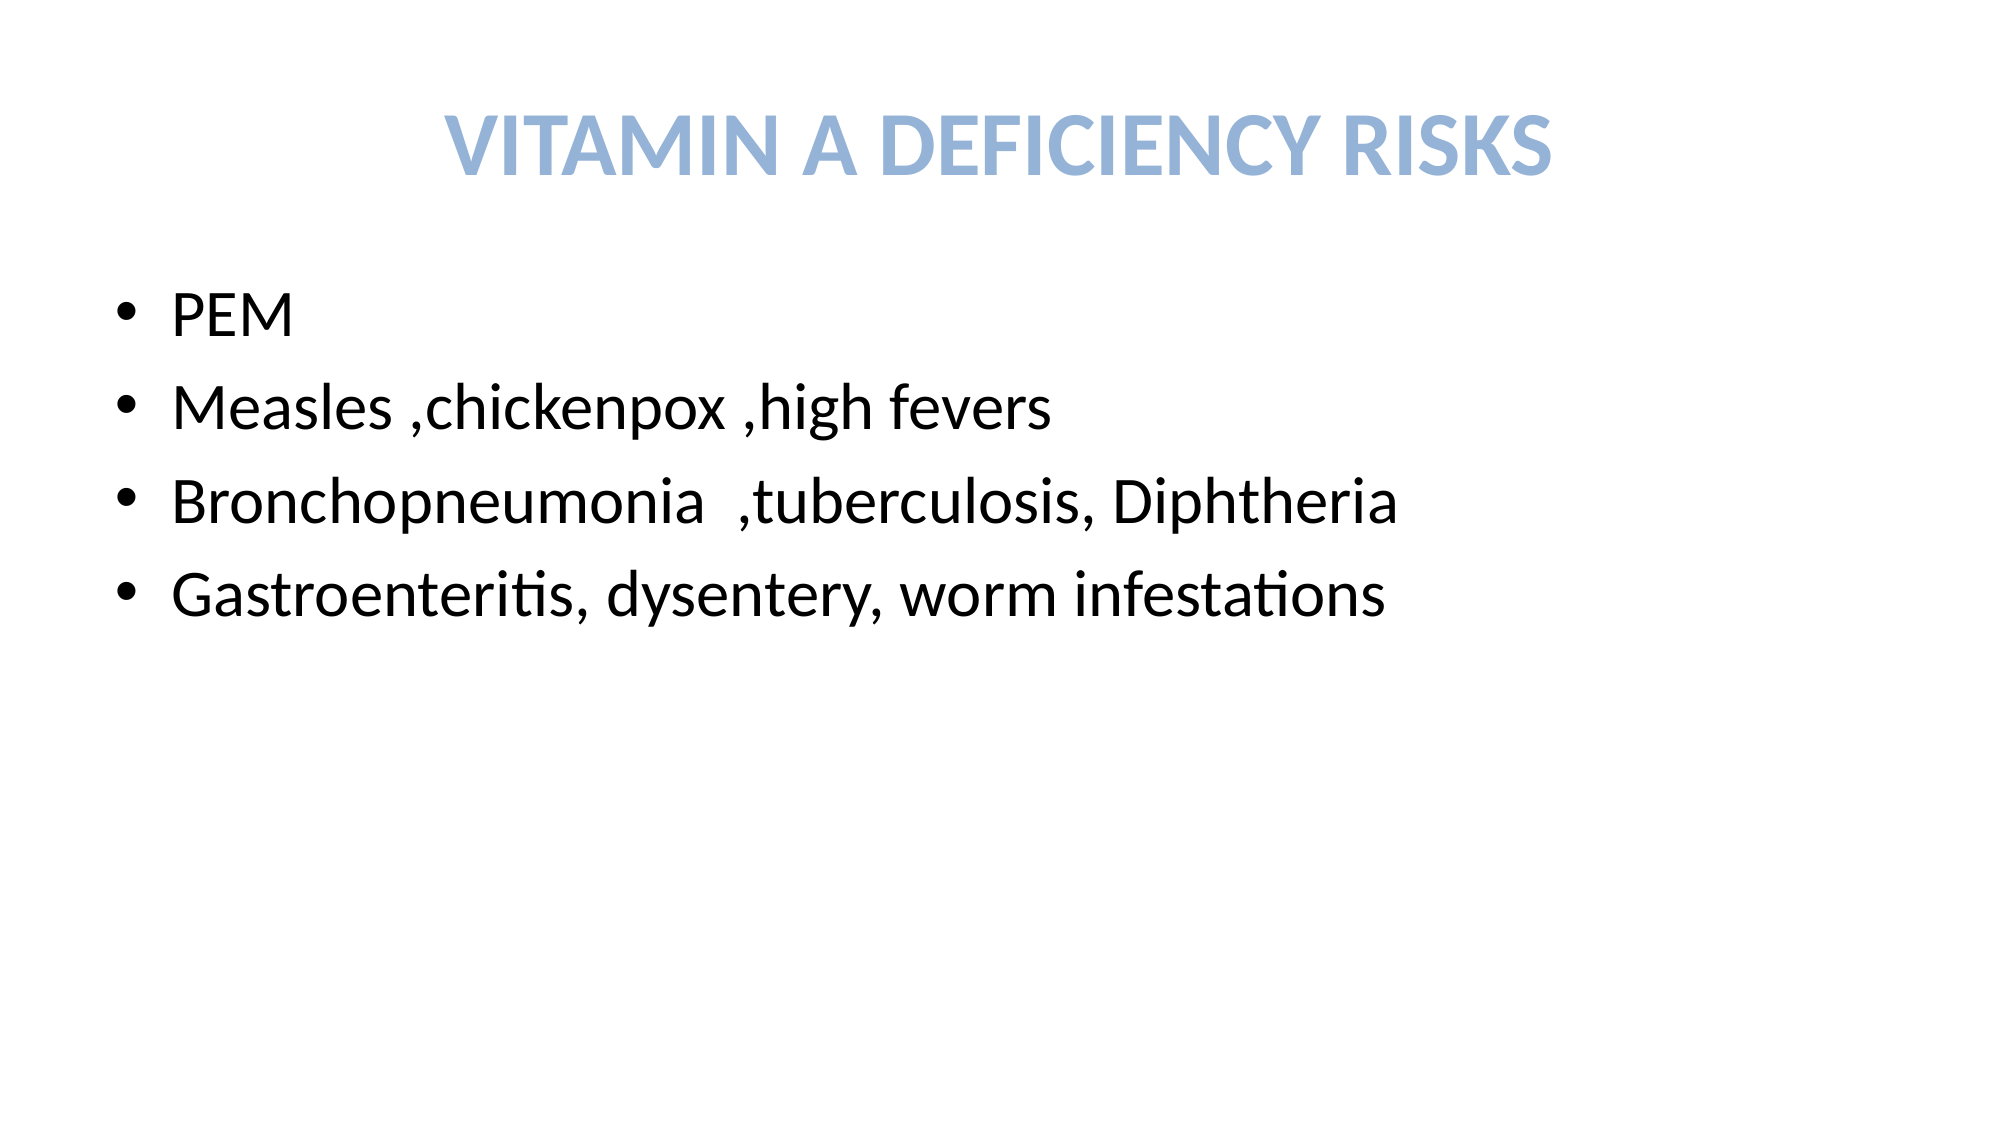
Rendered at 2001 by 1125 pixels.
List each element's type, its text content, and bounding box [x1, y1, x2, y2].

list PEM Measles ,chickenpox ,high fevers Bronchopneumonia ,tuberculosis, Diphtheria Gastroenteritis, dysentery, worm infestations [99, 262, 1900, 1005]
title VITAMIN A DEFICIENCY RISKS [99, 45, 1900, 233]
